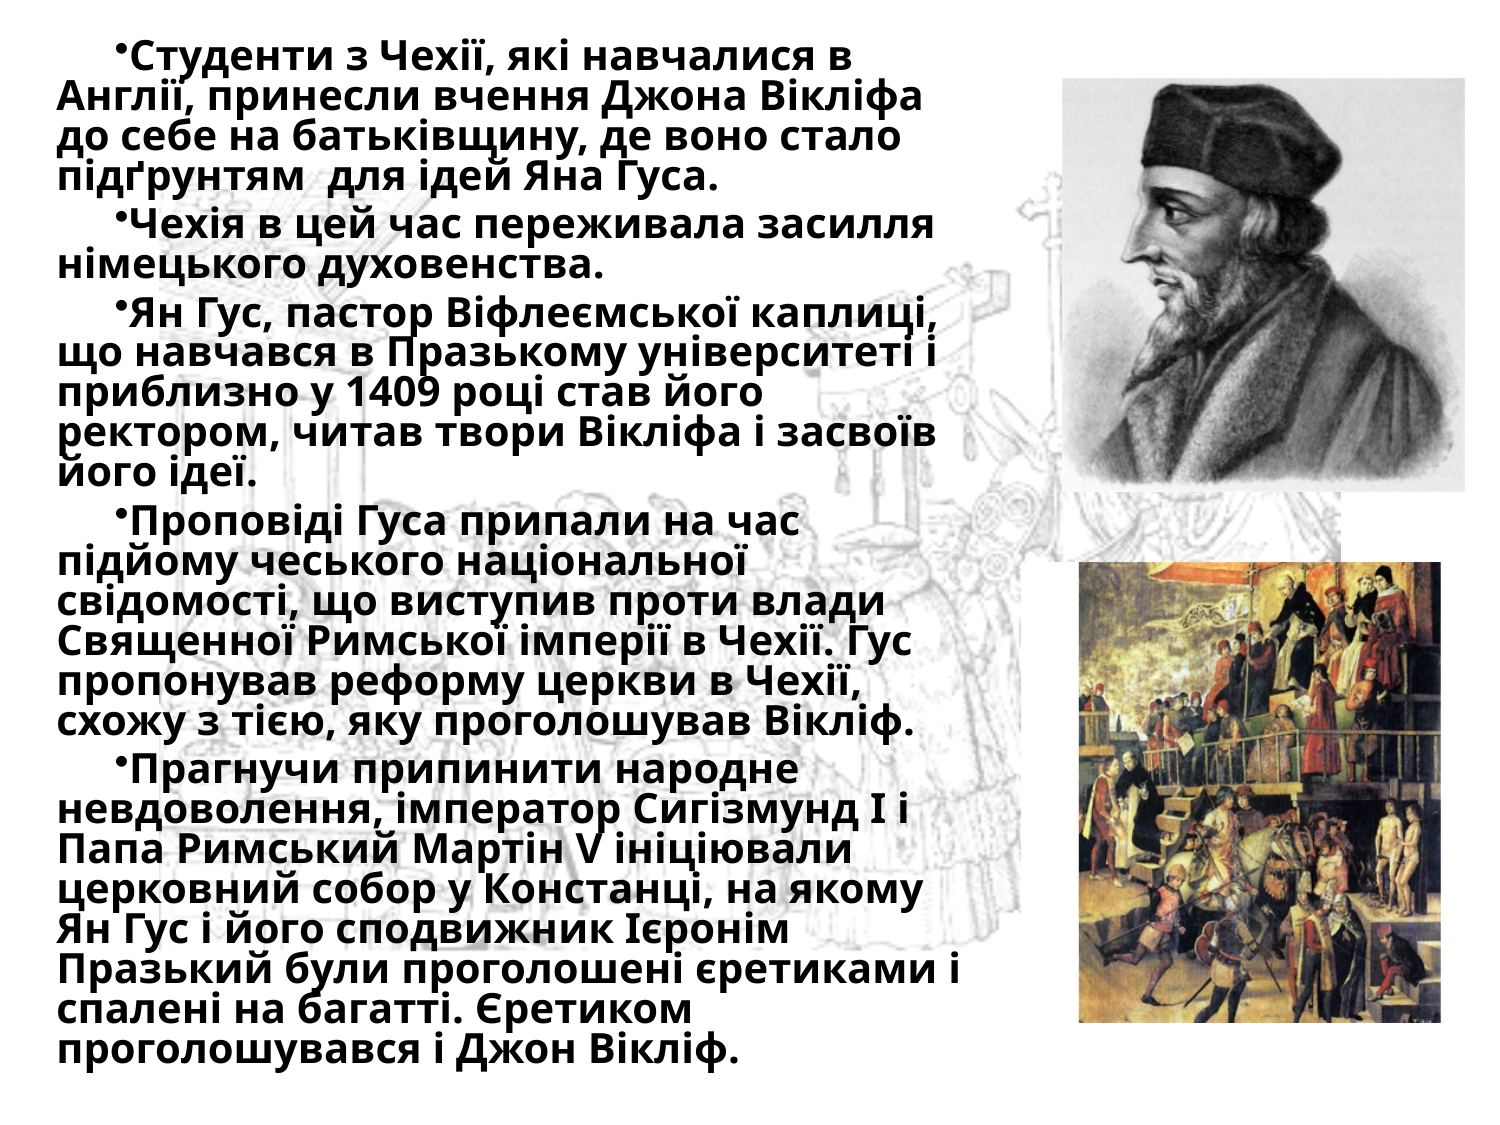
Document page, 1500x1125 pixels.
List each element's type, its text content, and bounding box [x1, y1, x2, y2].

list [159, 0, 1341, 1125]
picture [1062, 77, 1465, 492]
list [1021, 562, 1500, 1023]
list Студенти з Чехії, які навчалися в Англії, принесли вчення Джона Вікліфа до себе на батьківщину, де воно стало підґрунтям для ідей Яна Гуса. Чехія в цей час переживала засилля німецького духовенства. Ян Гус, пастор Віфлеємської каплиці, що навчався в Празькому університеті і приблизно у 1409 році став його ректором, читав твори Вікліфа і засвоїв його ідеї. Проповіді Гуса припали на час підйому чеського національної свідомості, що виступив проти влади Священної Римської імперії в Чехії. Гус пропонував реформу церкви в Чехії, схожу з тією, яку проголошував Вікліф. Прагнучи припинити народне невдоволення, імператор Сигізмунд I і Папа Римський Мартін V ініціювали церковний собор у Констанці, на якому Ян Гус і його сподвижник Ієронім Празький були проголошені єретиками і спалені на багатті. Єретиком проголошувався і Джон Вікліф. [40, 30, 154, 1083]
